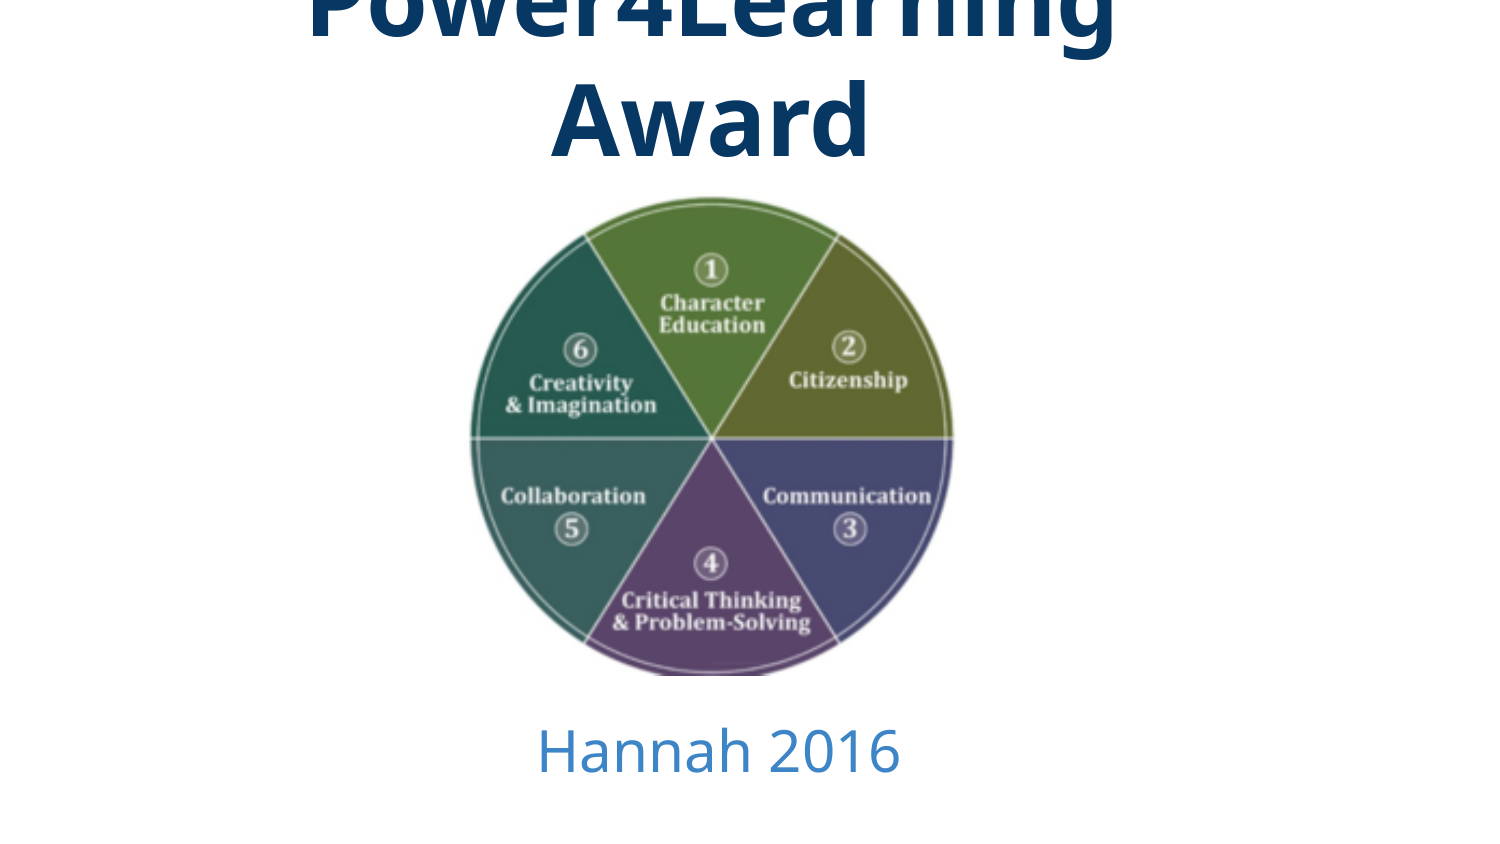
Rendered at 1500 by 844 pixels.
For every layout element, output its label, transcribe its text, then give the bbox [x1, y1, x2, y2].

title Power4Learning Award [121, 37, 1305, 192]
picture [454, 190, 971, 677]
subtitle Hannah 2016 [415, 699, 1024, 830]
